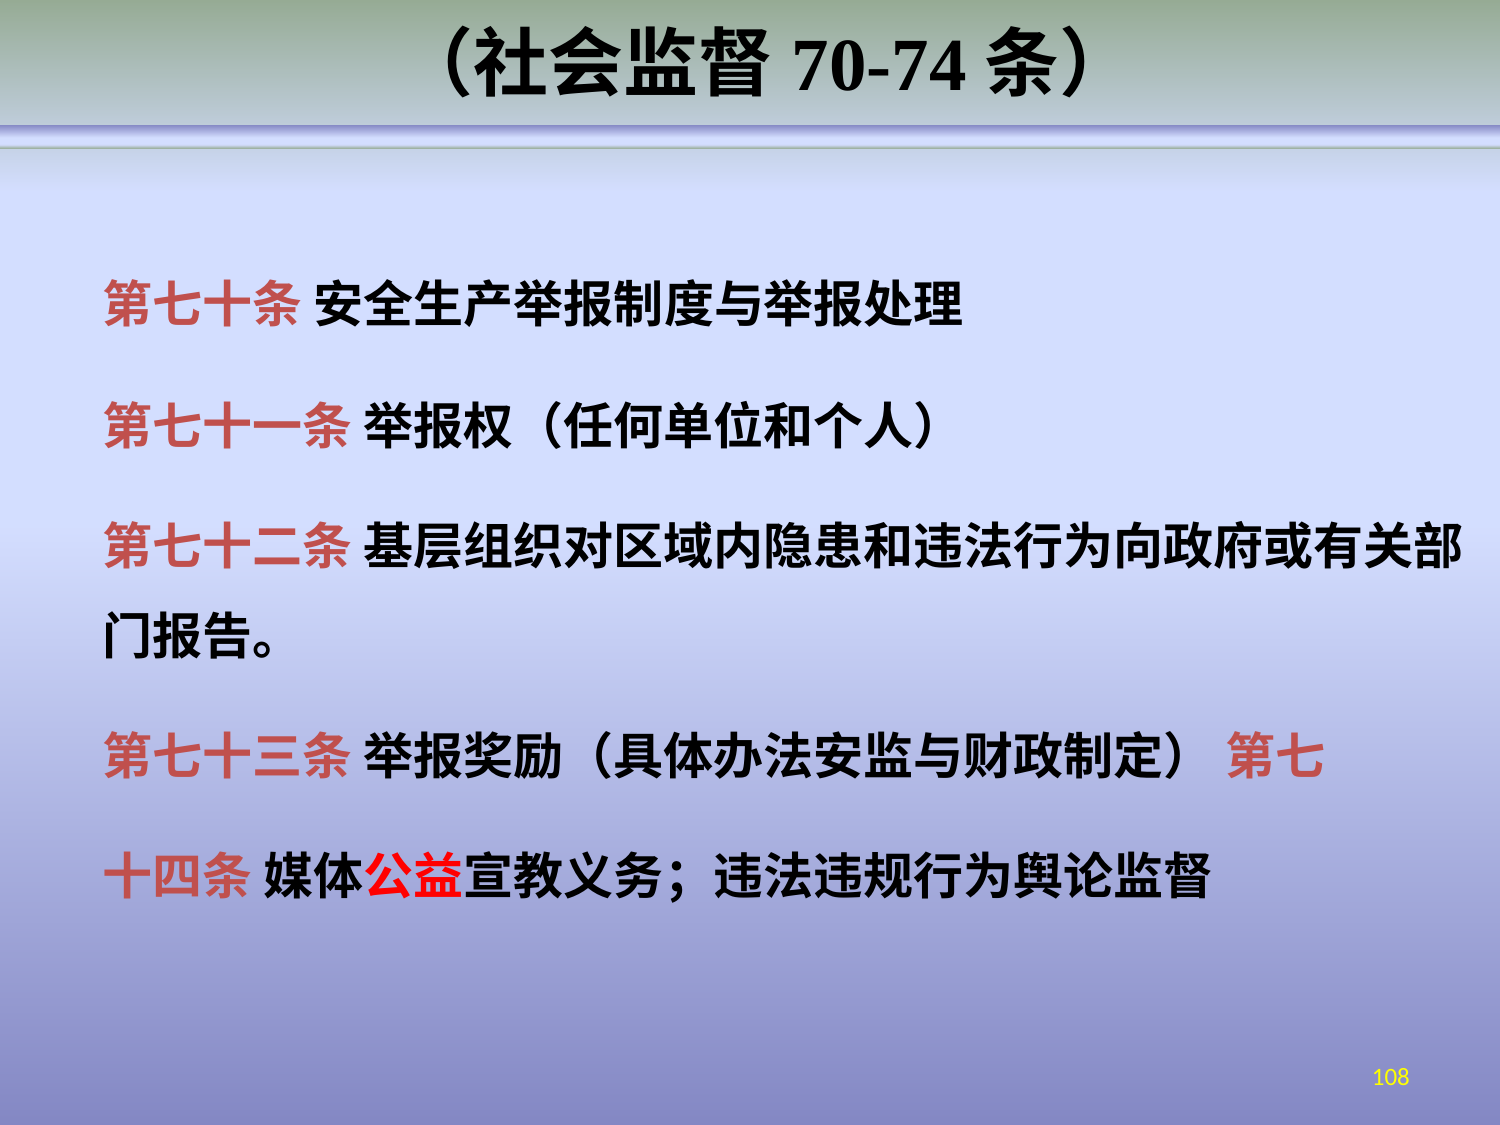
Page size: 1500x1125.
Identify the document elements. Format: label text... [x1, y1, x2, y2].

text_box 第七十条 安全生产举报制度与举报处理 第七十一条 举报权（任何单位和个人） 第七十二条 基层组织对区域内隐患和违法行为向政府或有关部 门报告。 第七十三条 举报奖励（具体办法安监与财政制定） 第七十四条 媒体公益宣教义务；违法违规行为舆论监督 [100, 272, 1486, 905]
title （社会监督70-74条） [133, 15, 1367, 204]
picture [0, 0, 1500, 1125]
slide_number 108 [1367, 1060, 1415, 1125]
